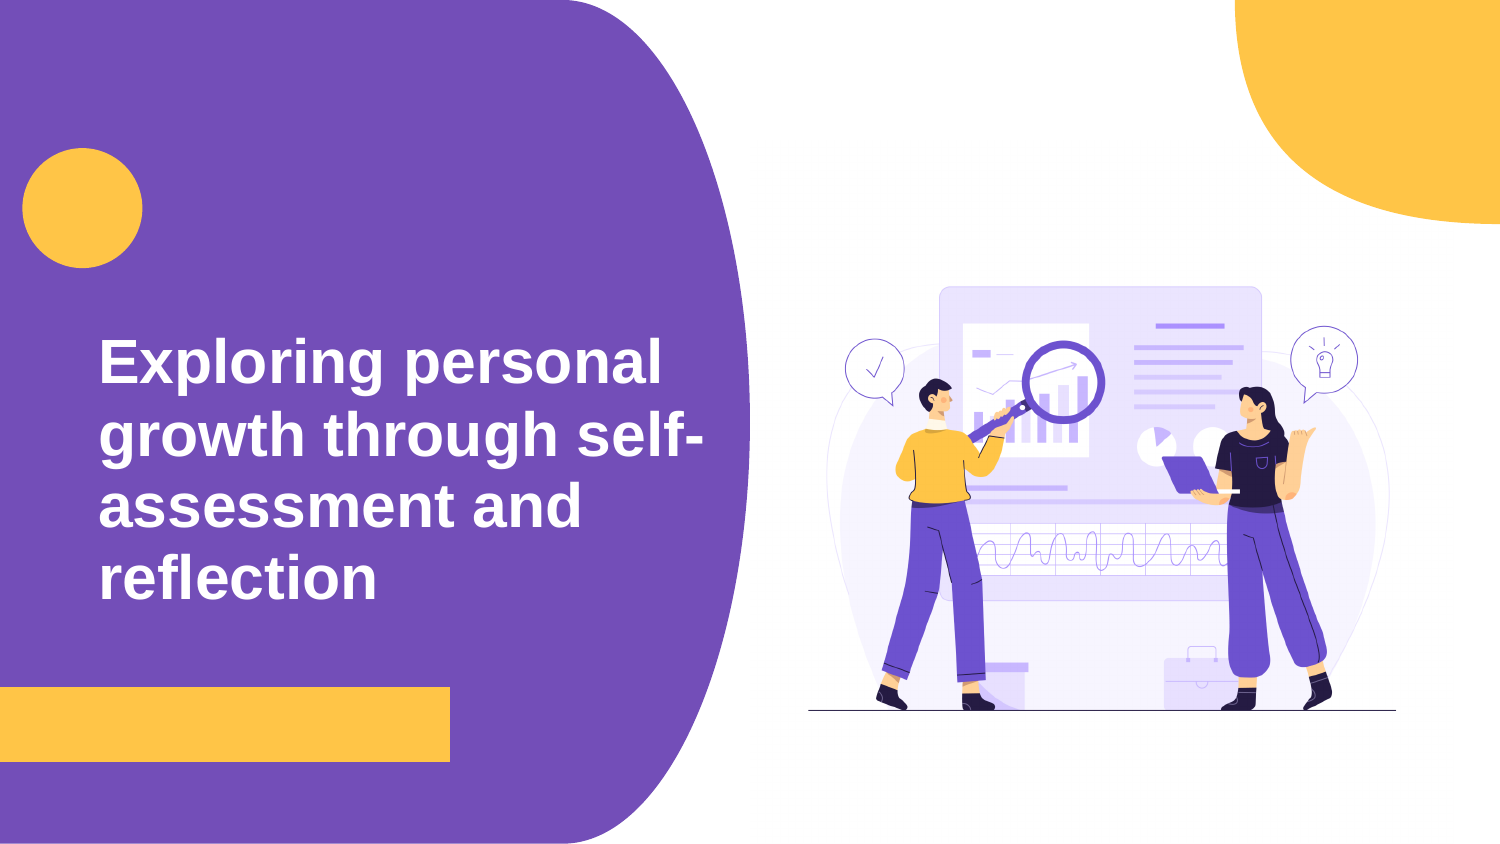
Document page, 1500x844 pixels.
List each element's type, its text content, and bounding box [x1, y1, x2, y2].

text_box [22, 148, 143, 269]
picture [749, 140, 1454, 844]
text_box [0, 686, 450, 762]
text_box Exploring personal growth through self-assessment and reflection [82, 310, 749, 630]
text_box [1234, 0, 1500, 225]
text_box [0, 0, 744, 844]
